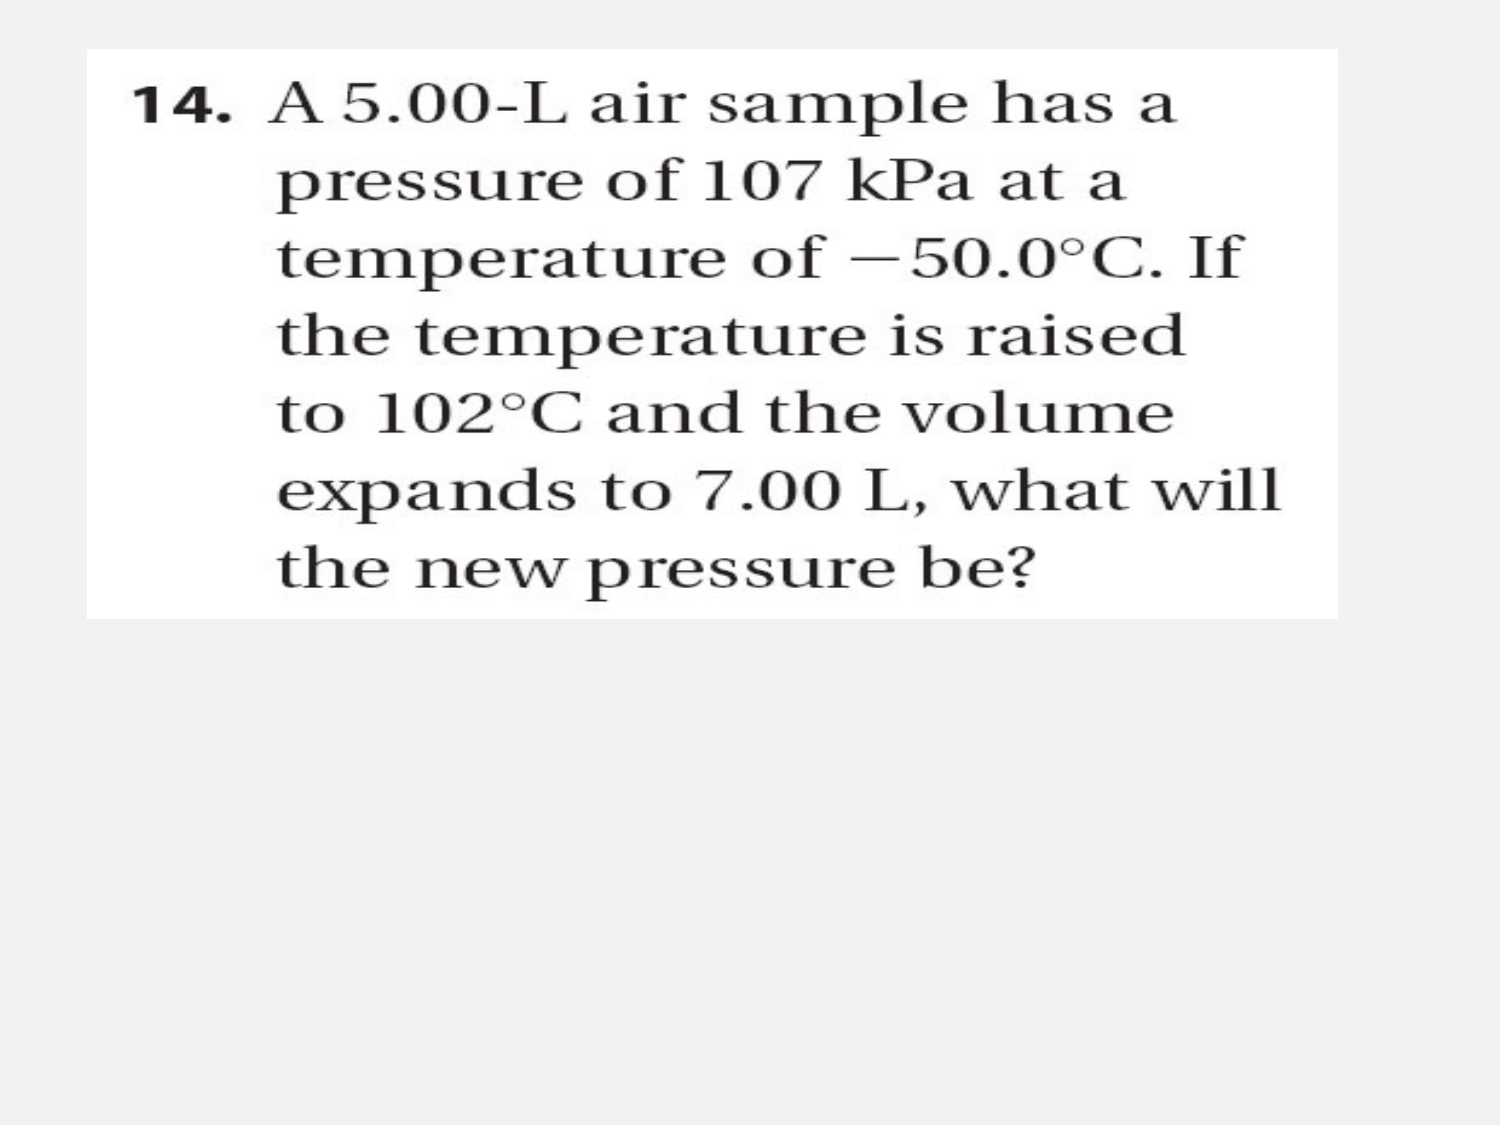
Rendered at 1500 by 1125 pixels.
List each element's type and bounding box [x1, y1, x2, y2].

picture [87, 49, 1338, 619]
